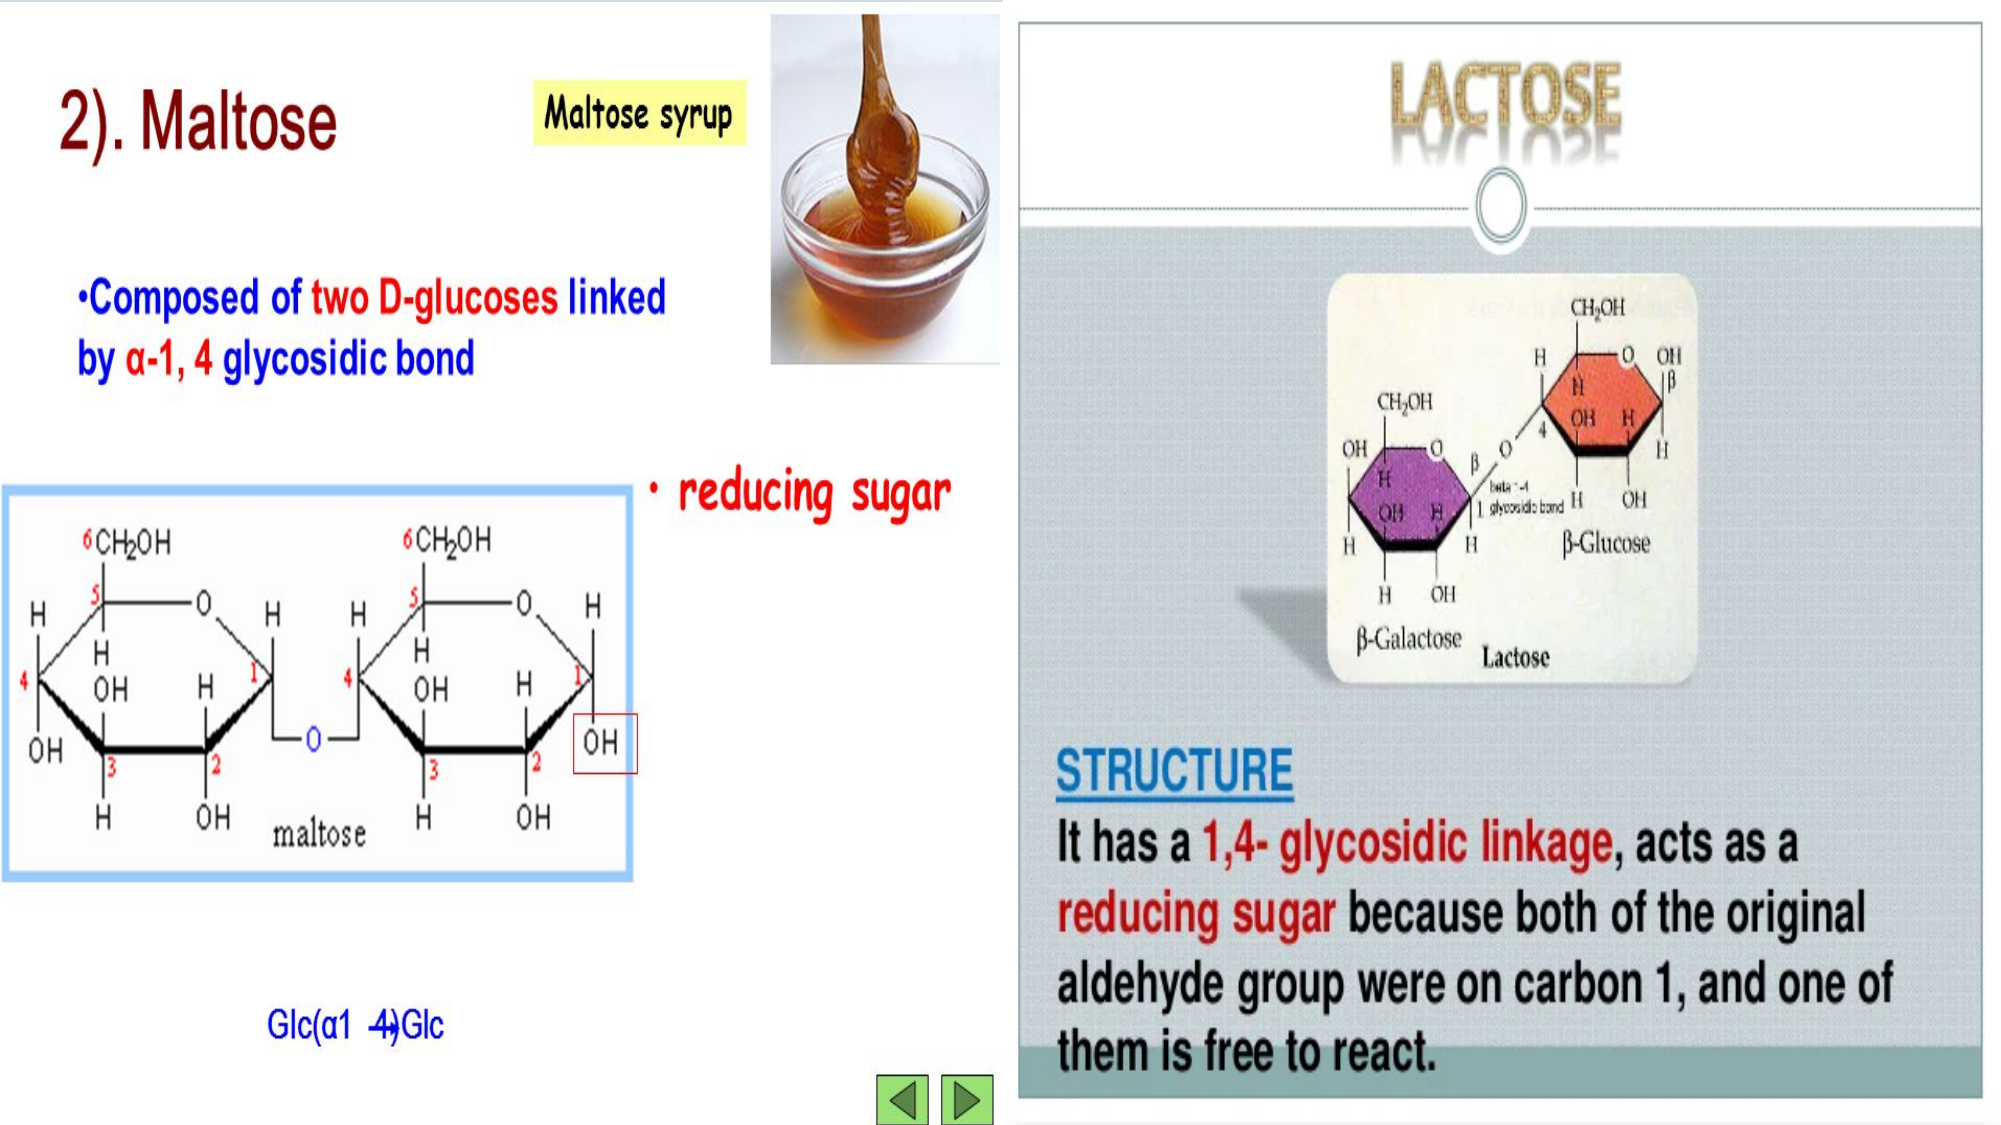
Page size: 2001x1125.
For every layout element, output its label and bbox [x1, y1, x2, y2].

list [1003, 0, 2000, 1125]
picture [0, 2, 1004, 1125]
